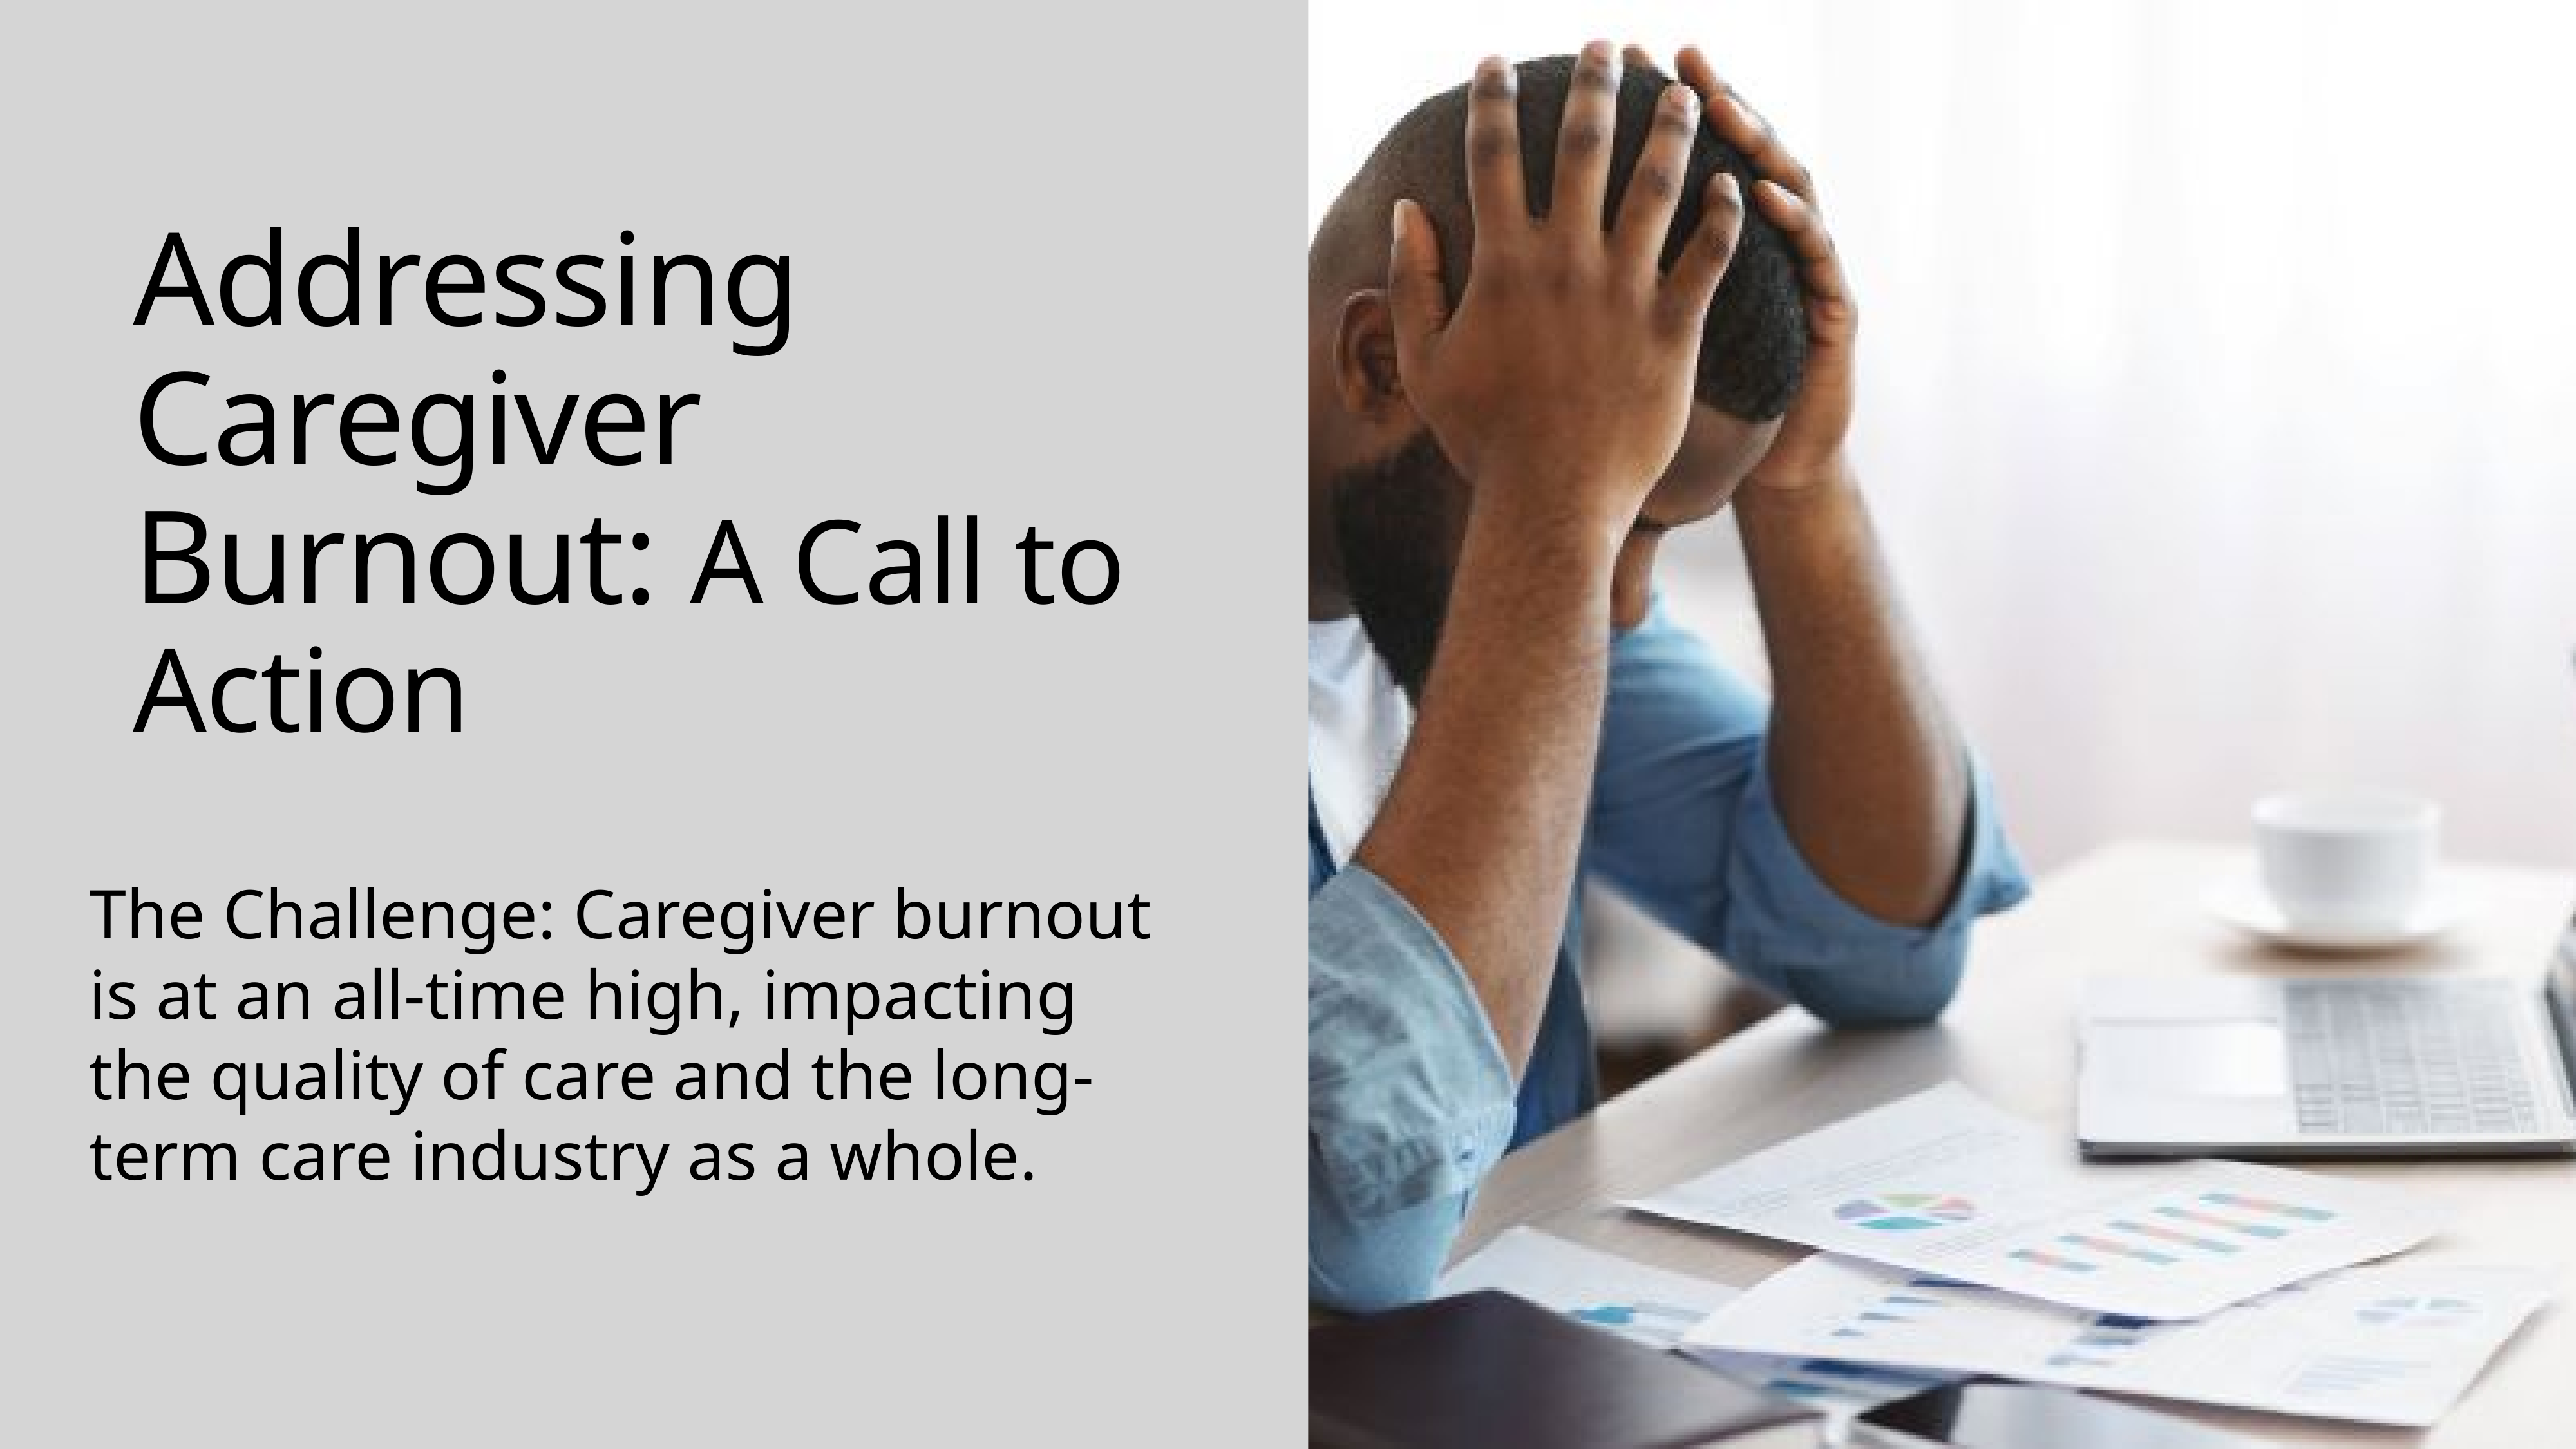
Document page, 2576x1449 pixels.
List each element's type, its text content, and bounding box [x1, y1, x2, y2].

list The Challenge: Caregiver burnout is at an all-time high, impacting the quality of care and the long-term care industry as a whole. [83, 866, 1205, 1259]
title Addressing Caregiver Burnout: A Call to Action [127, 140, 1161, 763]
picture [1307, 0, 2576, 1449]
